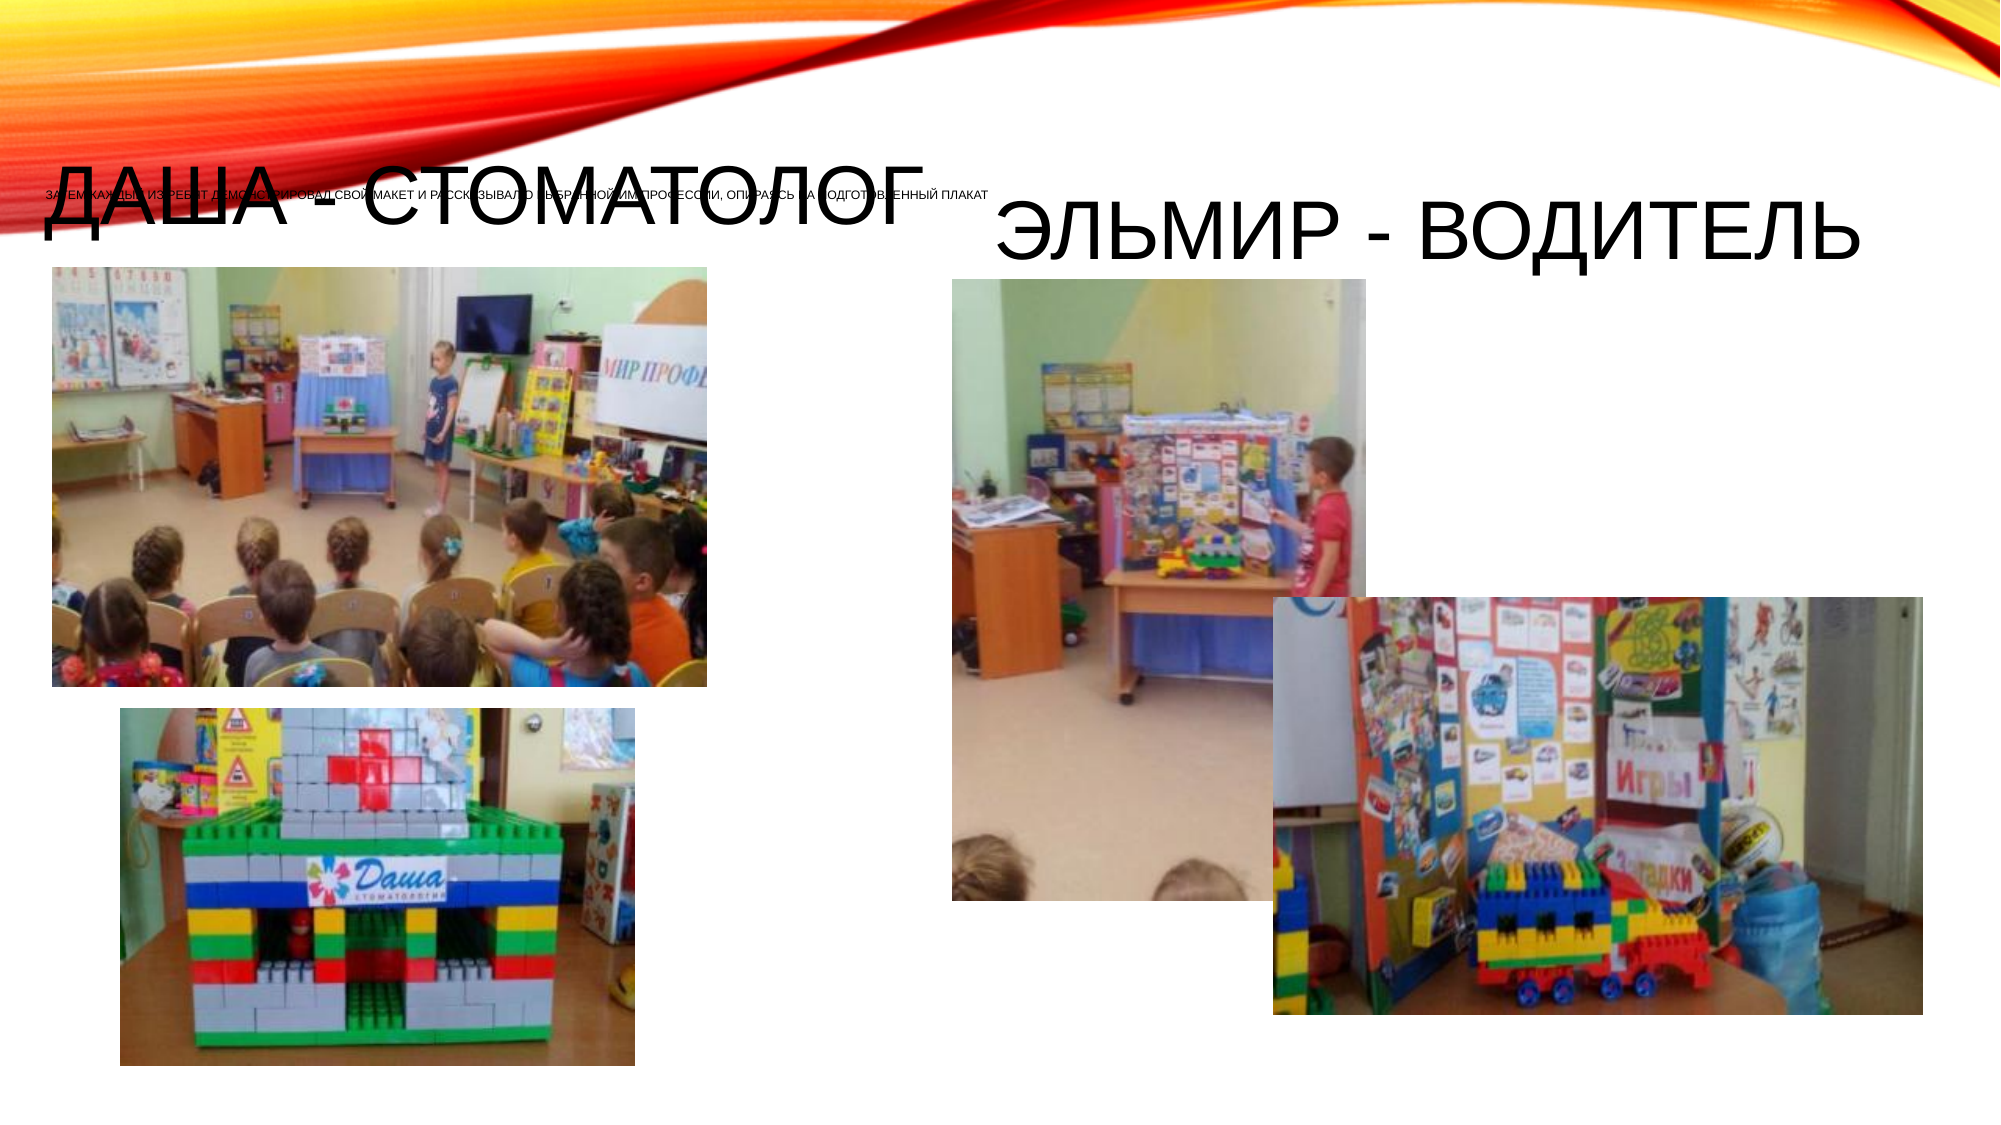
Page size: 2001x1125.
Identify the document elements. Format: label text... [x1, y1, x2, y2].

picture [0, 0, 2000, 237]
picture [951, 278, 1923, 1015]
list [51, 267, 707, 687]
text_box ЭЛЬМИР - водитель [978, 148, 1934, 286]
list ДАША - СТОМАТОЛОГ [29, 145, 981, 305]
title Затем каждый из ребят демонстрировал свой макет и рассказывал о выбранной им профессии, опираясь на подготовленный плакат [30, 31, 1941, 245]
picture [119, 708, 635, 1067]
